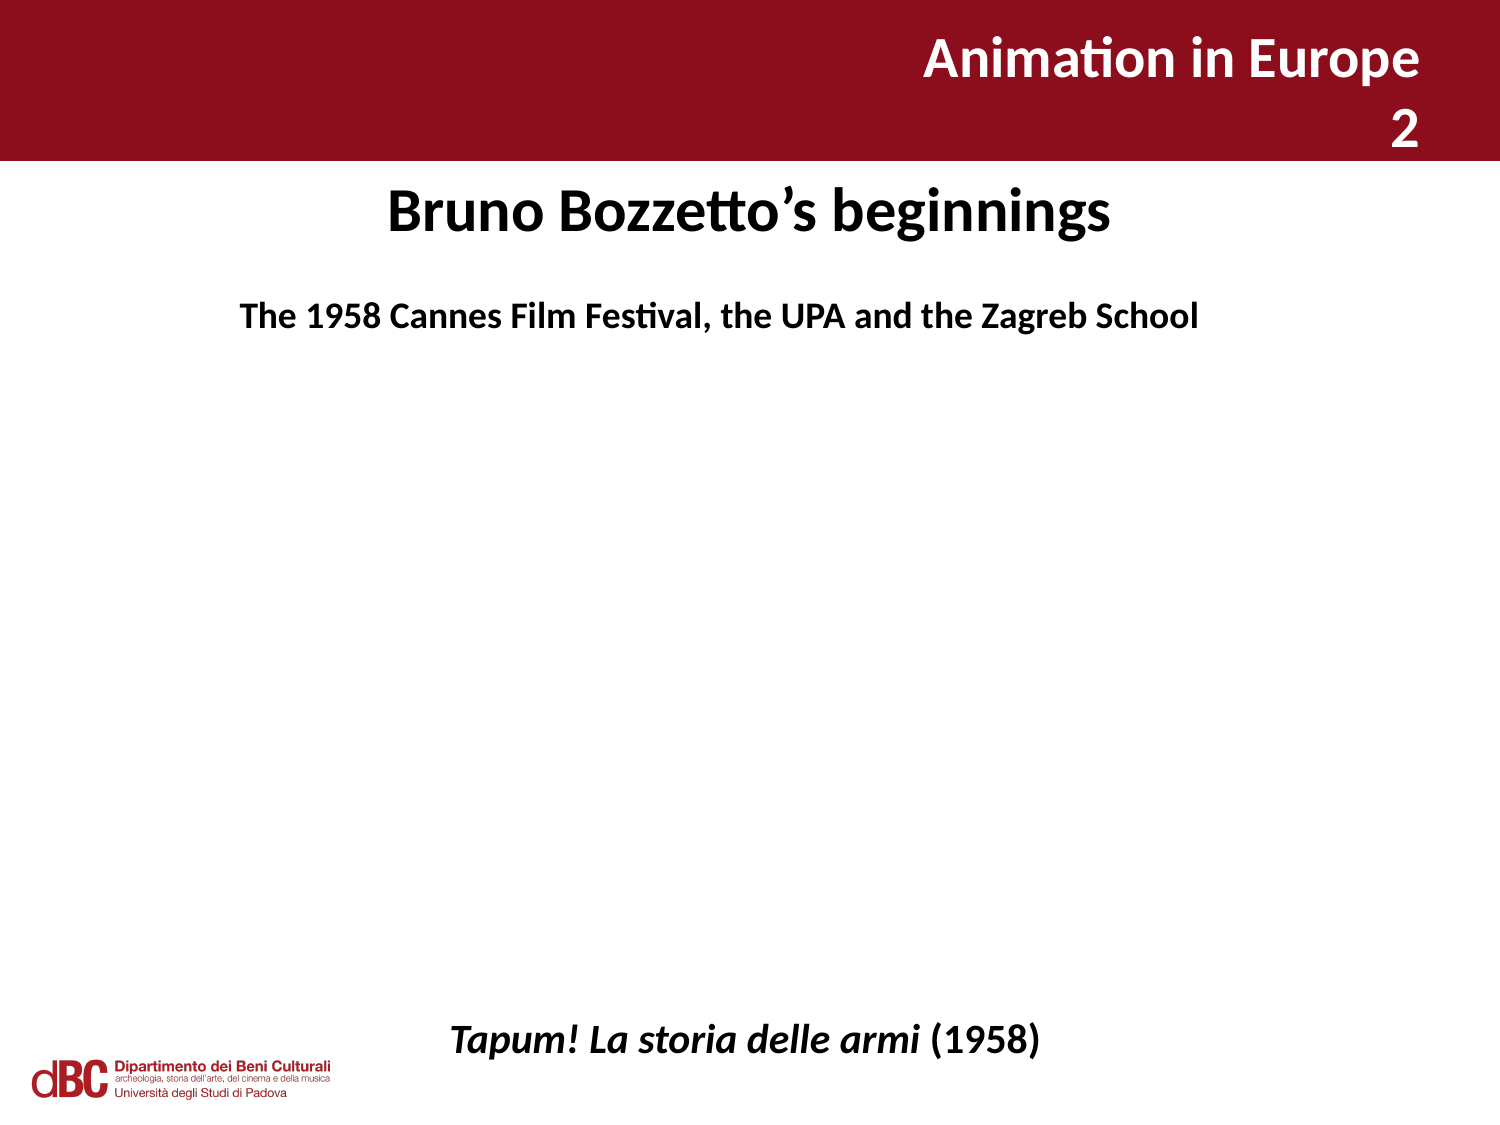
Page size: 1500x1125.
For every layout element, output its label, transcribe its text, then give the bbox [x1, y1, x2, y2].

text_box Tapum! La storia delle armi (1958) [443, 1006, 1057, 1069]
picture [29, 1058, 337, 1104]
text_box Bruno Bozzetto’s beginnings [82, 161, 1418, 252]
text_box The 1958 Cannes Film Festival, the UPA and the Zagreb School [233, 285, 1267, 342]
text_box Animation in Europe 2 Italy 1 [880, 19, 1421, 135]
text_box [0, 0, 1500, 161]
